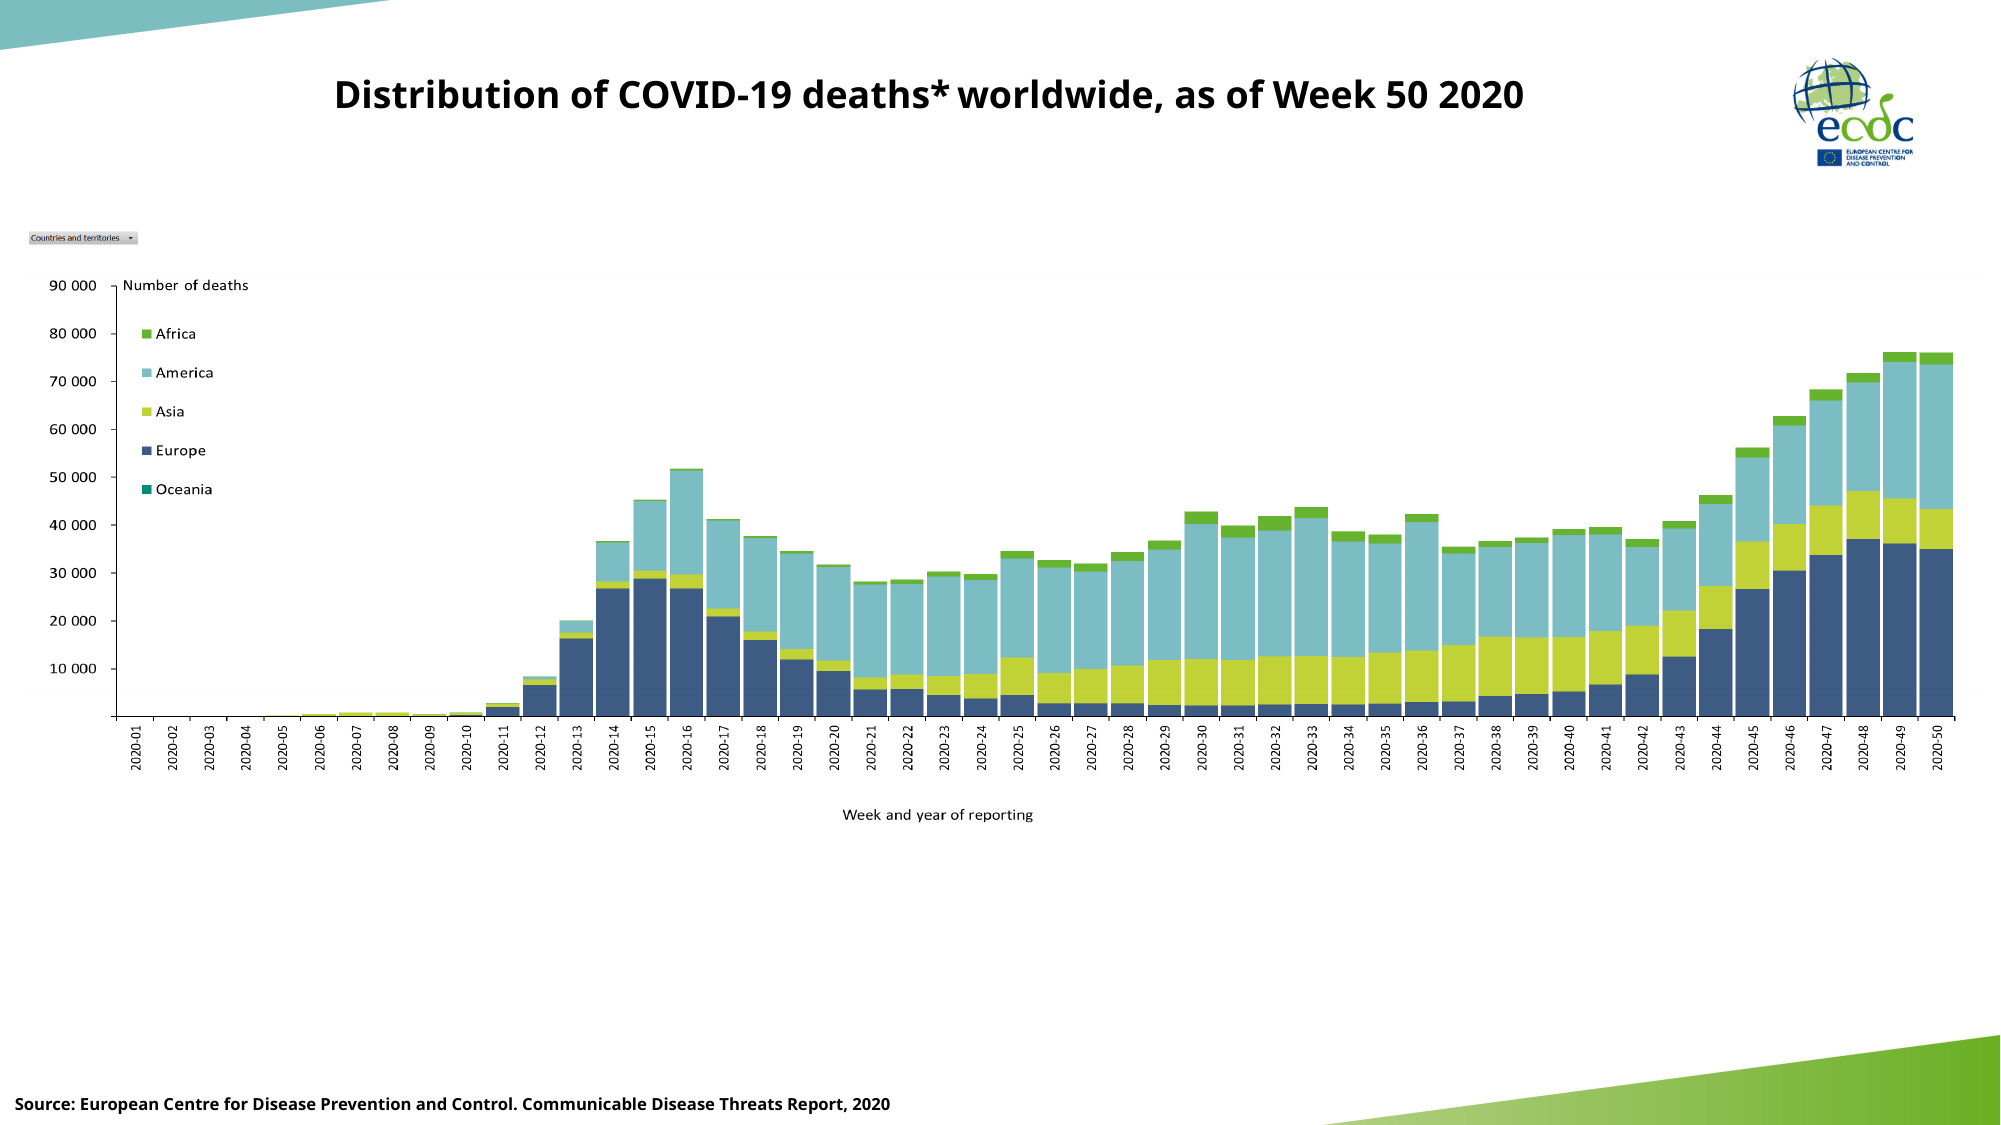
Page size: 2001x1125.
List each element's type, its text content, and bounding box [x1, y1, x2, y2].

title Distribution of COVID-19 deaths* worldwide, as of Week 50 2020 [84, 18, 1784, 175]
slide_number 3 [1044, 1065, 1495, 1125]
picture [0, 0, 2001, 1125]
